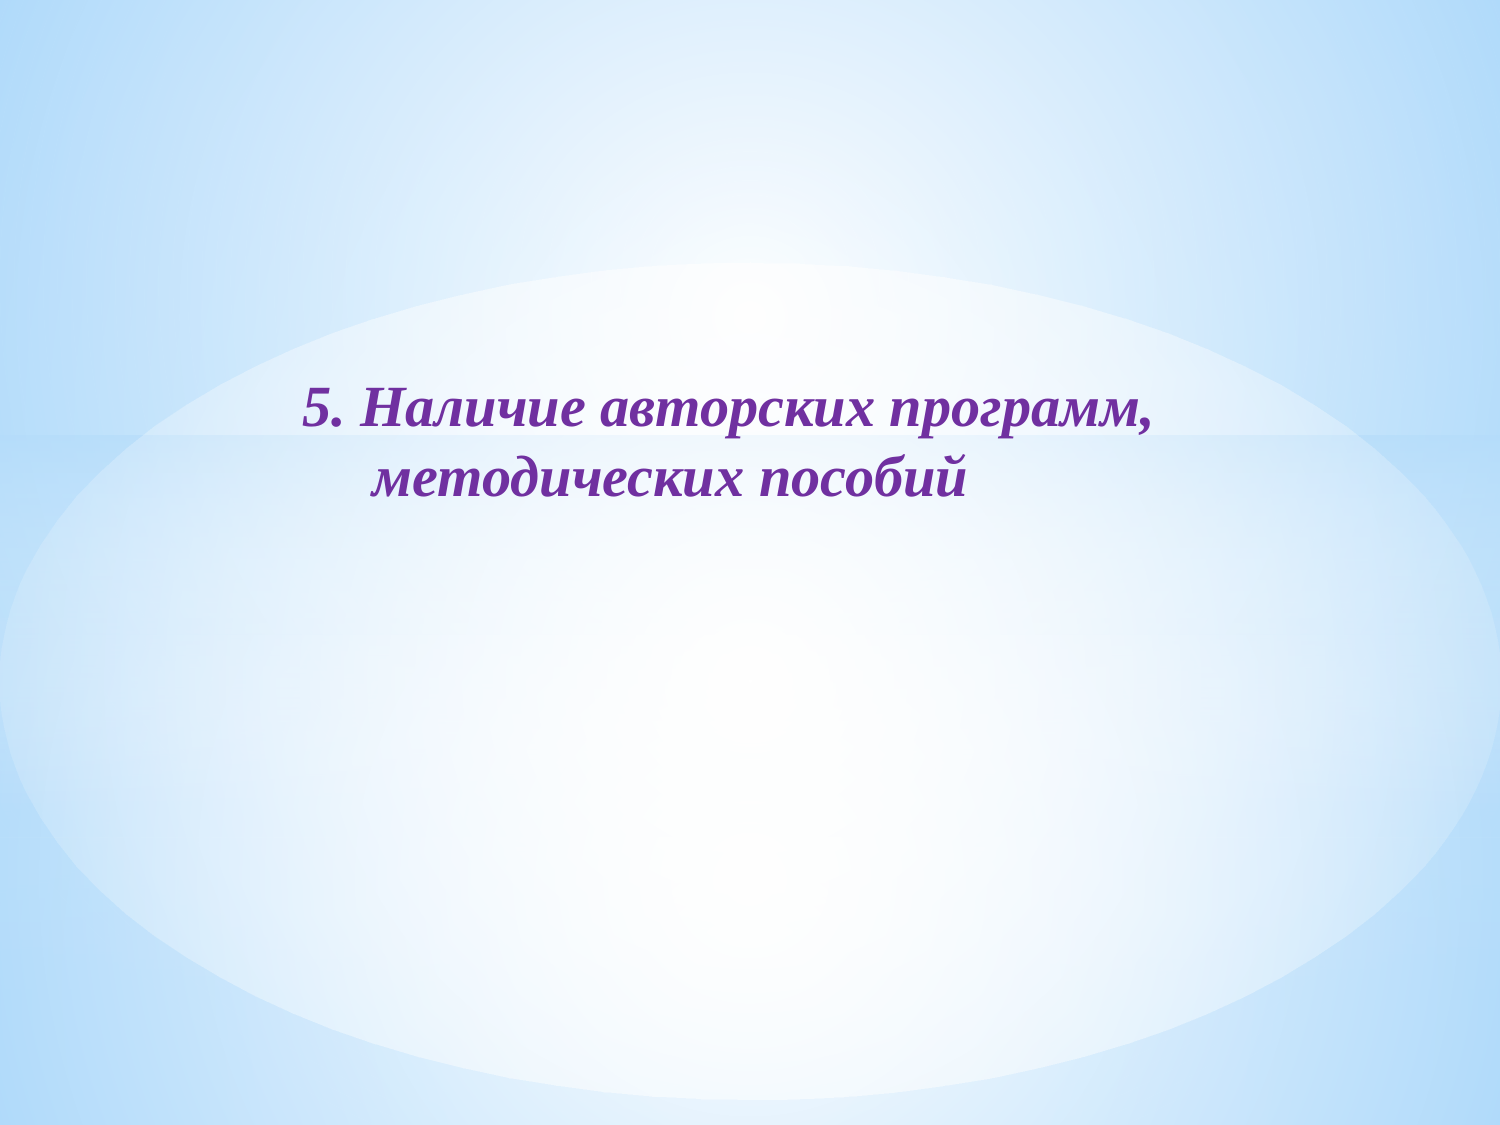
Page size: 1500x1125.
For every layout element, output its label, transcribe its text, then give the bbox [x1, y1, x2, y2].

title 5. Наличие авторских программ, методических пособий [29, 125, 1313, 516]
